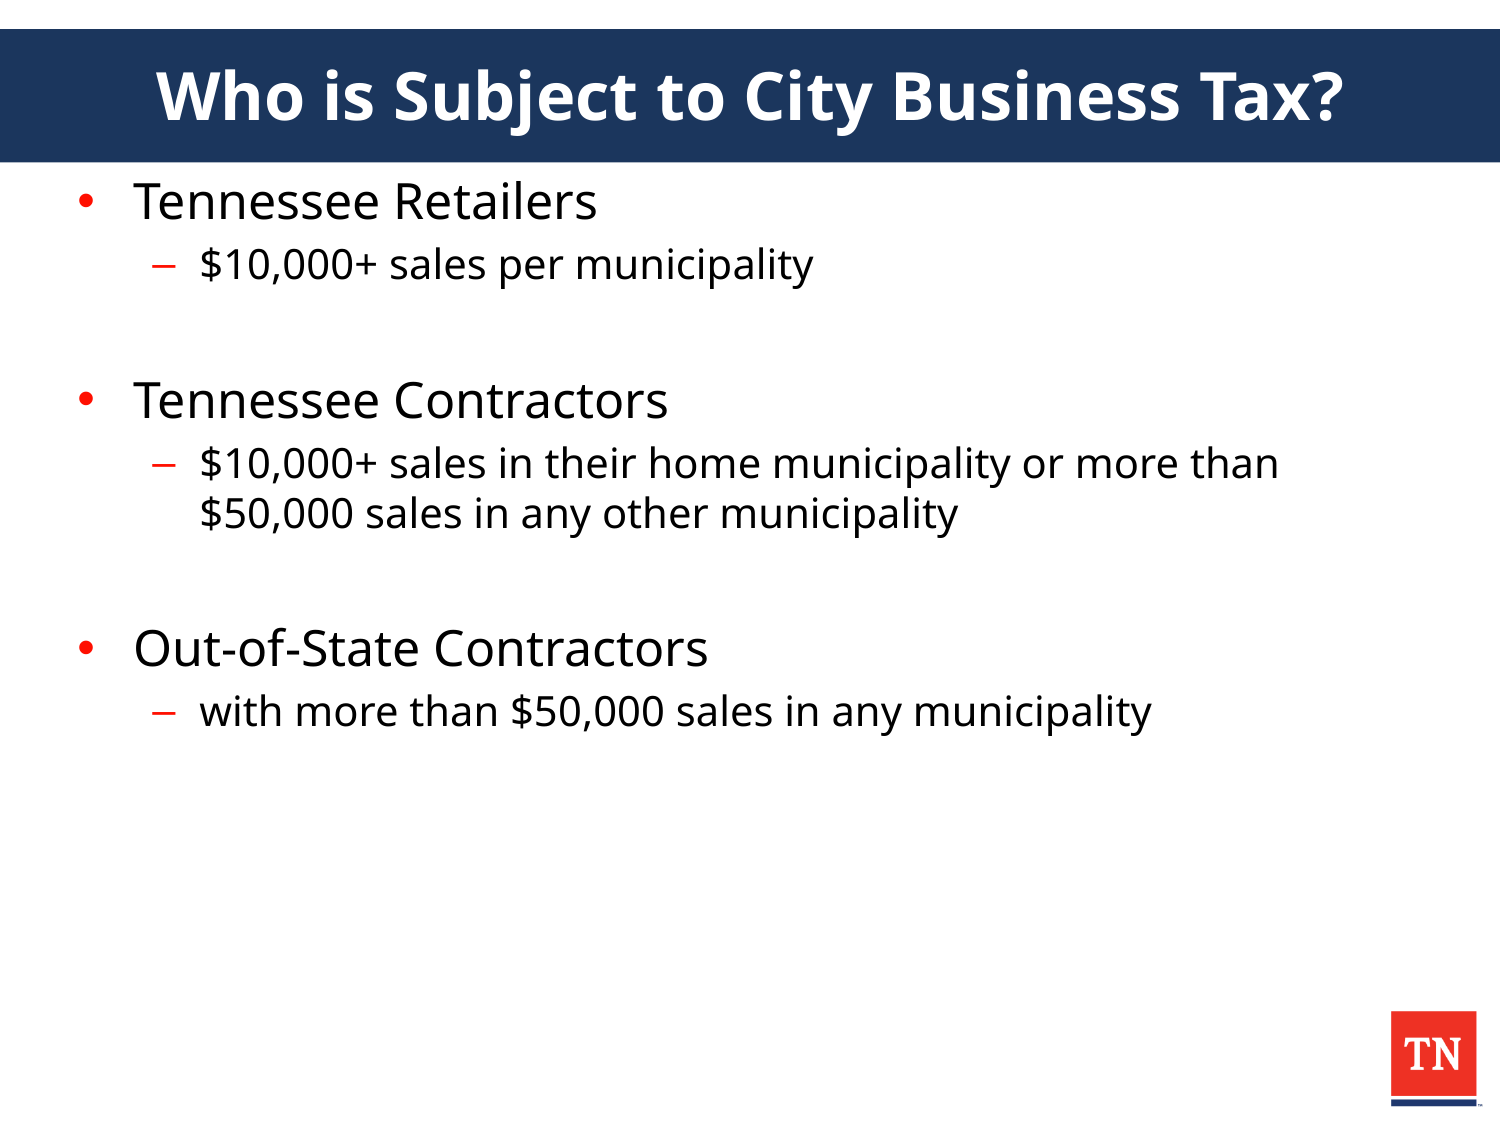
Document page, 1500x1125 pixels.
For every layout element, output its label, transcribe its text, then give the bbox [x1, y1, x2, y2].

title Who is Subject to City Business Tax? [0, 24, 1500, 163]
picture [1362, 987, 1500, 1125]
list Tennessee Retailers $10,000+ sales per municipality Tennessee Contractors $10,000+ sales in their home municipality or more than $50,000 sales in any other municipality Out-of-State Contractors with more than $50,000 sales in any municipality [62, 162, 1438, 1013]
